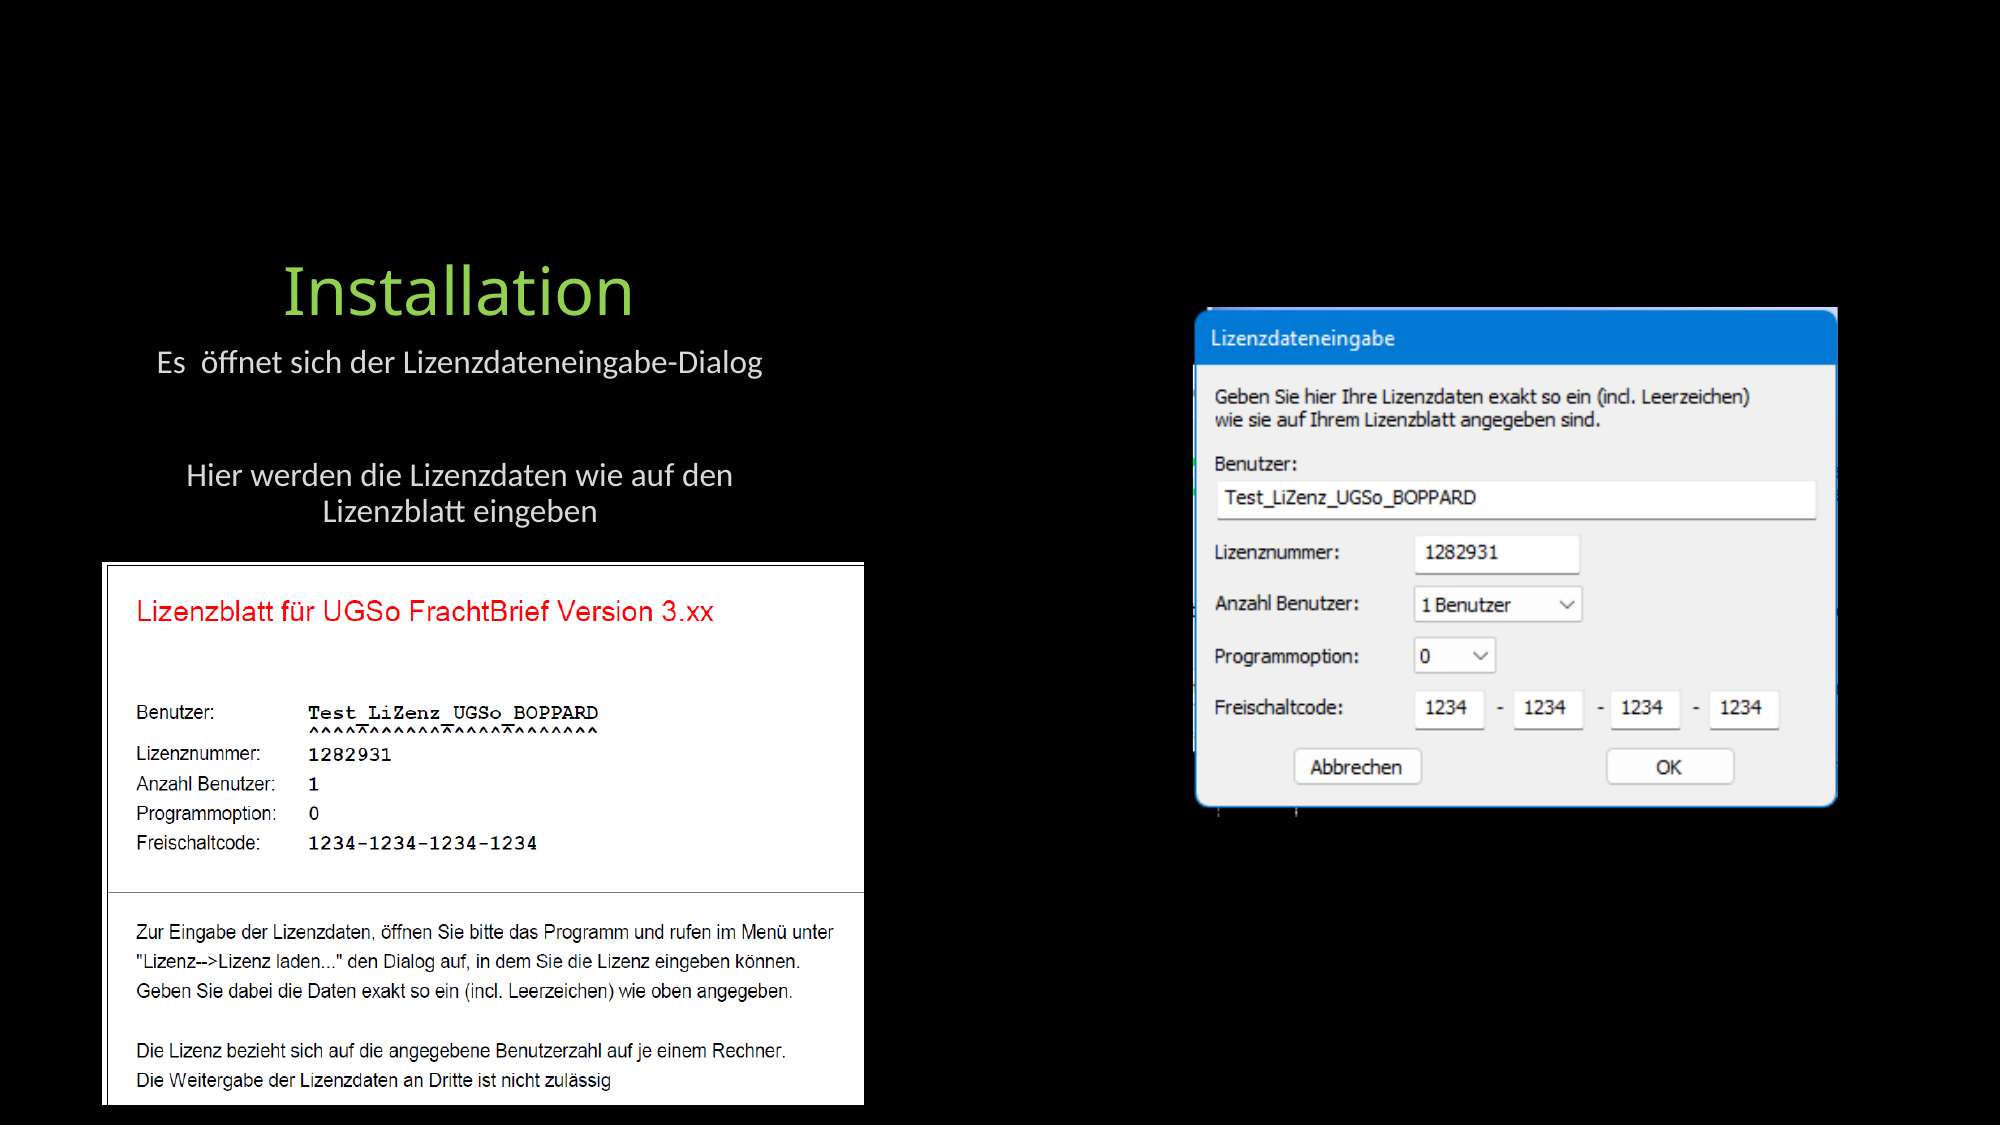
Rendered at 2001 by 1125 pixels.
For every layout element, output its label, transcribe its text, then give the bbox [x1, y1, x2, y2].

picture [1192, 307, 1838, 817]
title Installation [137, 75, 783, 337]
text_box Es öffnet sich der Lizenzdateneingabe-Dialog Hier werden die Lizenzdaten wie auf den Lizenzblatt eingeben [137, 337, 783, 544]
picture [102, 562, 864, 1105]
